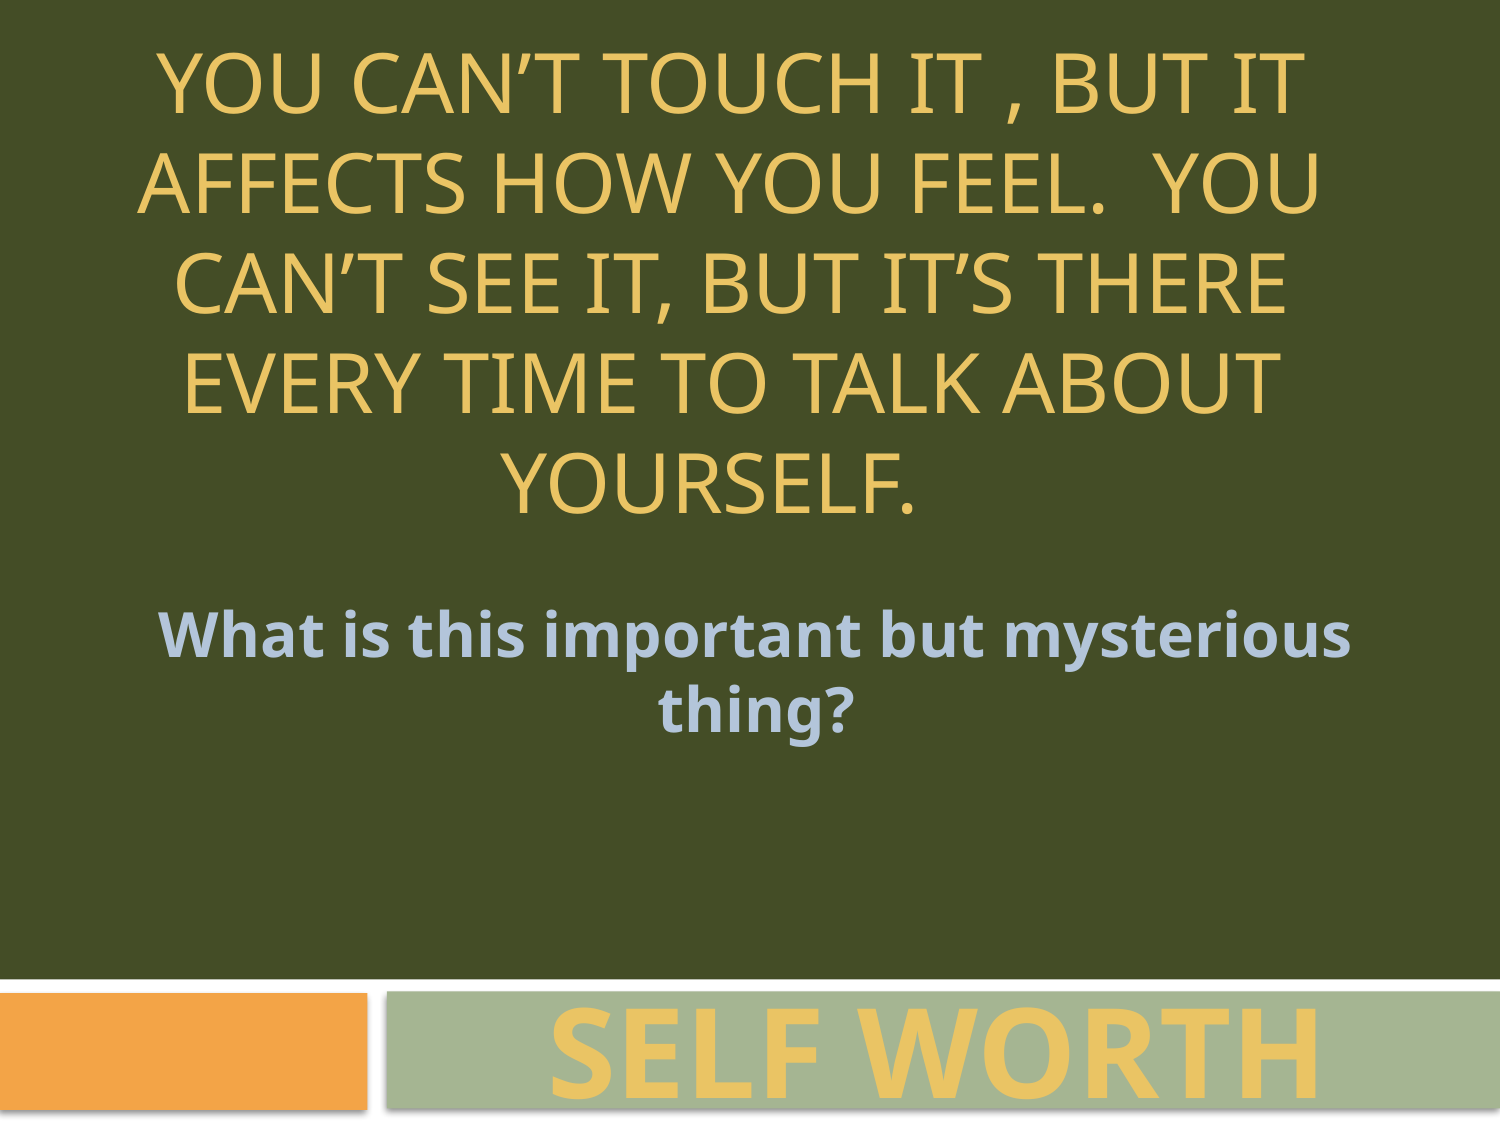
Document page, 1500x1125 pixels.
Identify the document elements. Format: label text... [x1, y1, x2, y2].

subtitle SELF WORTH [387, 992, 1488, 1105]
title You can’t touch it , but it affects how you feel. You can’t see it, but it’s there every time to talk about yourself. [99, 162, 1363, 638]
text_box What is this important but mysterious thing? [124, 587, 1388, 753]
